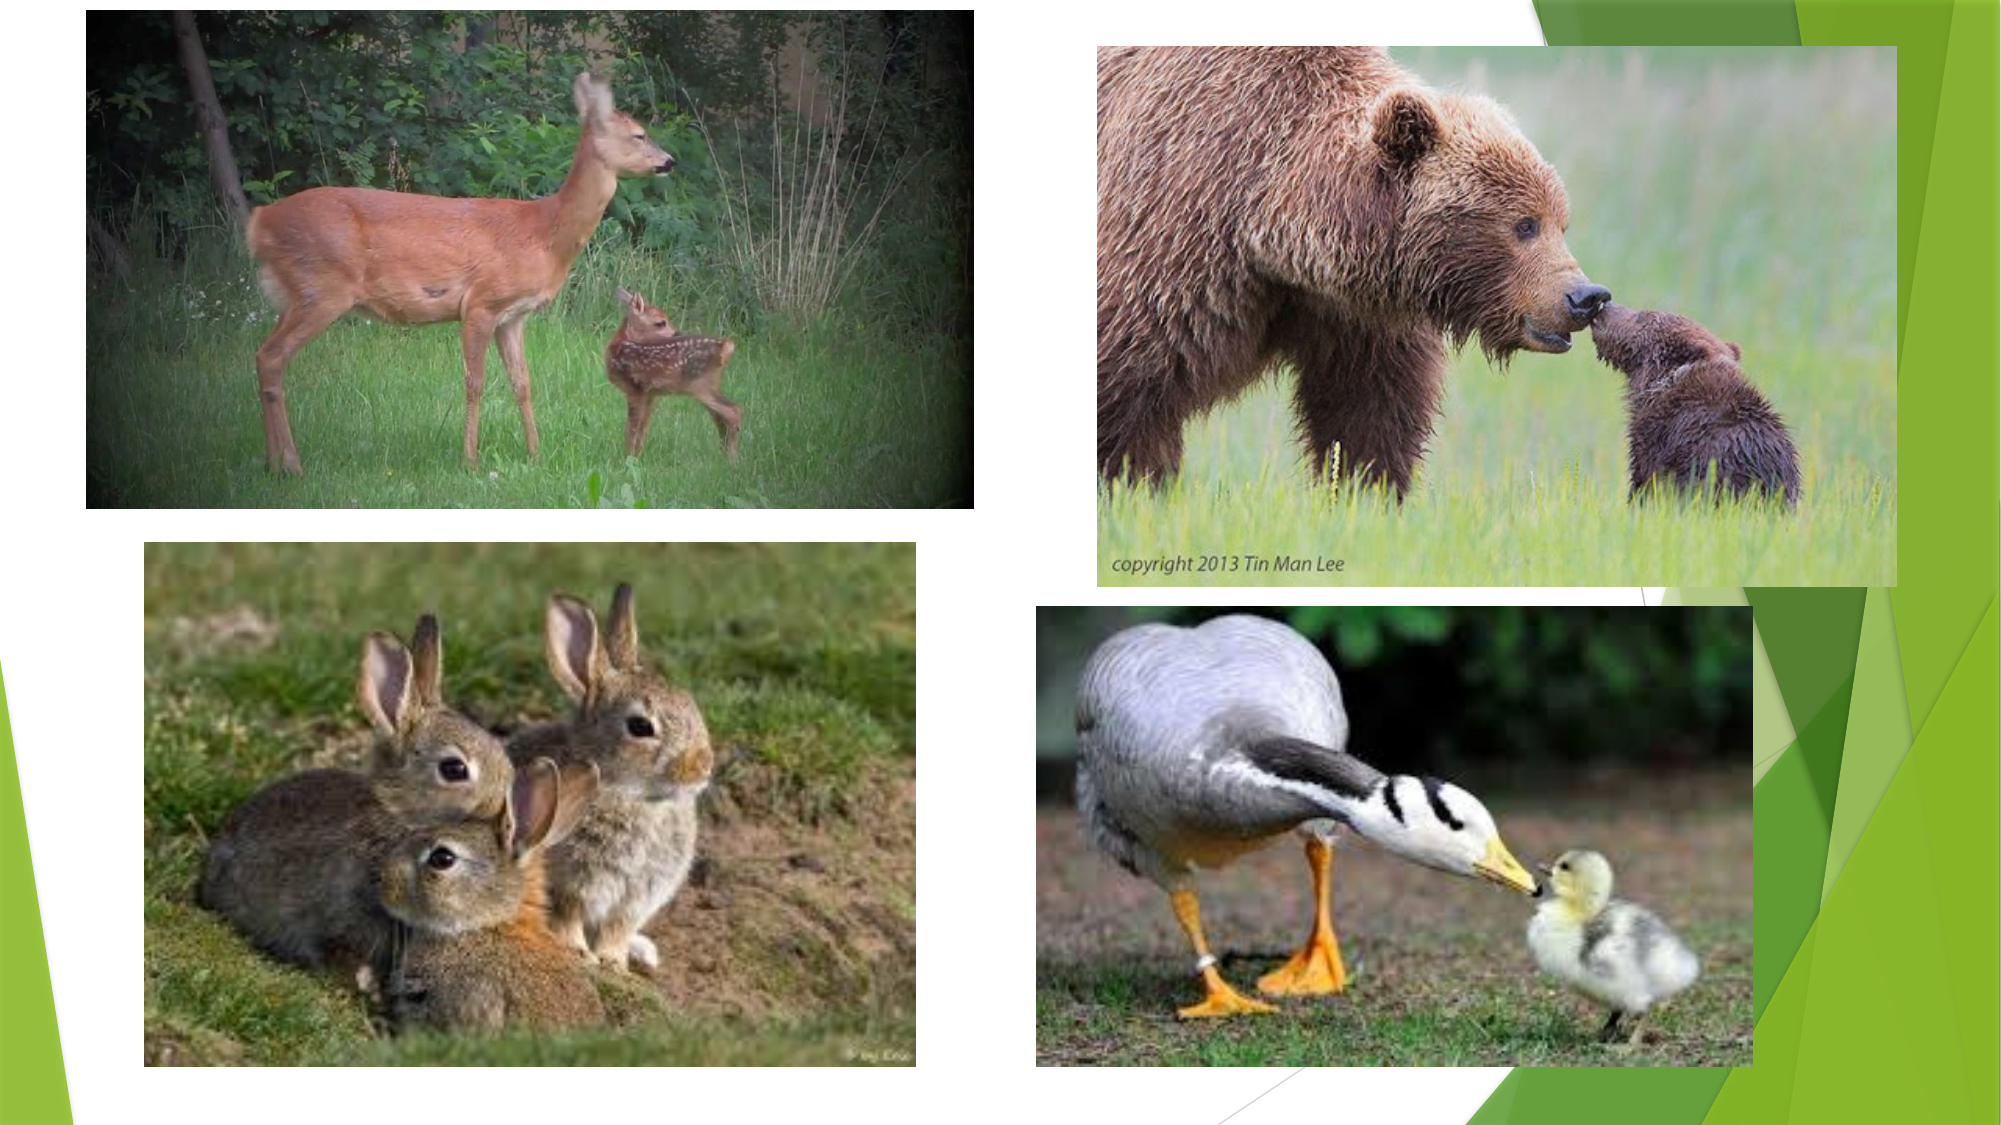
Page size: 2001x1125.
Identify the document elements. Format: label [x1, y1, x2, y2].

picture [1035, 605, 1754, 1068]
list [86, 9, 974, 510]
picture [1096, 45, 1898, 588]
picture [143, 541, 917, 1068]
